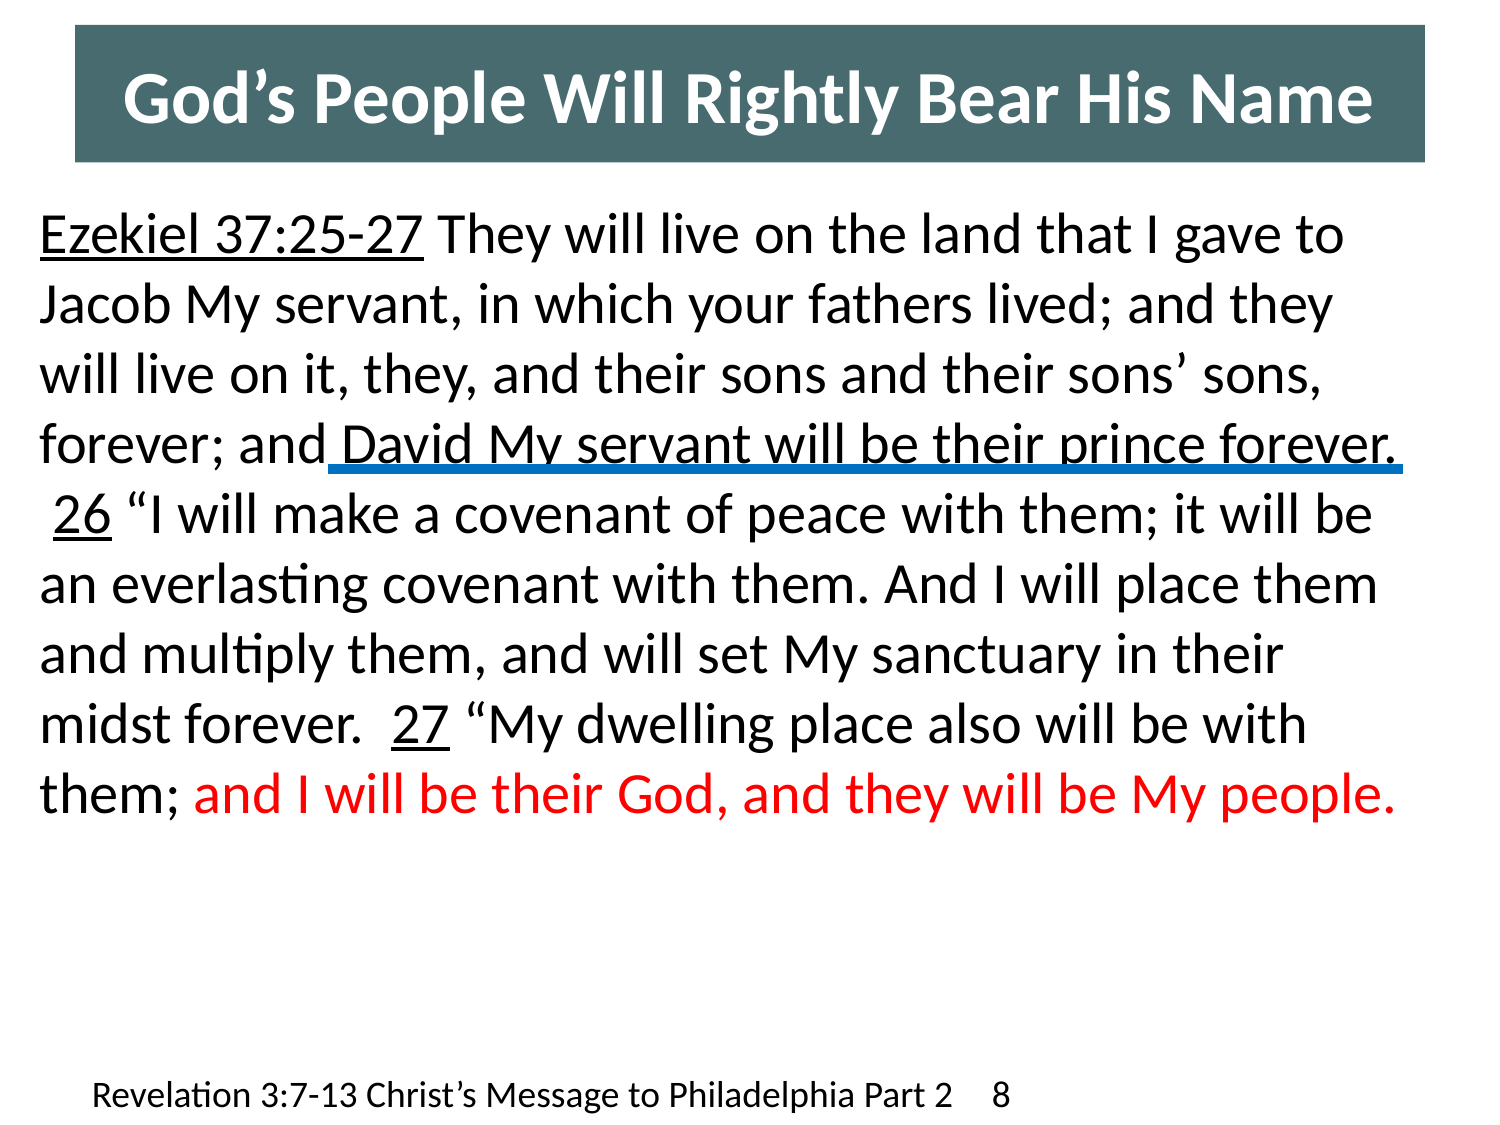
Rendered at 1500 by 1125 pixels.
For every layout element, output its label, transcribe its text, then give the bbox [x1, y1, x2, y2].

list Ezekiel 37:25-27 They will live on the land that I gave to Jacob My servant, in which your fathers lived; and they will live on it, they, and their sons and their sons’ sons, forever; and David My servant will be their prince forever. 26 “I will make a covenant of peace with them; it will be an everlasting covenant with them. And I will place them and multiply them, and will set My sanctuary in their midst forever. 27 “My dwelling place also will be with them; and I will be their God, and they will be My people. [24, 187, 1428, 988]
title God’s People Will Rightly Bear His Name [75, 24, 1425, 163]
